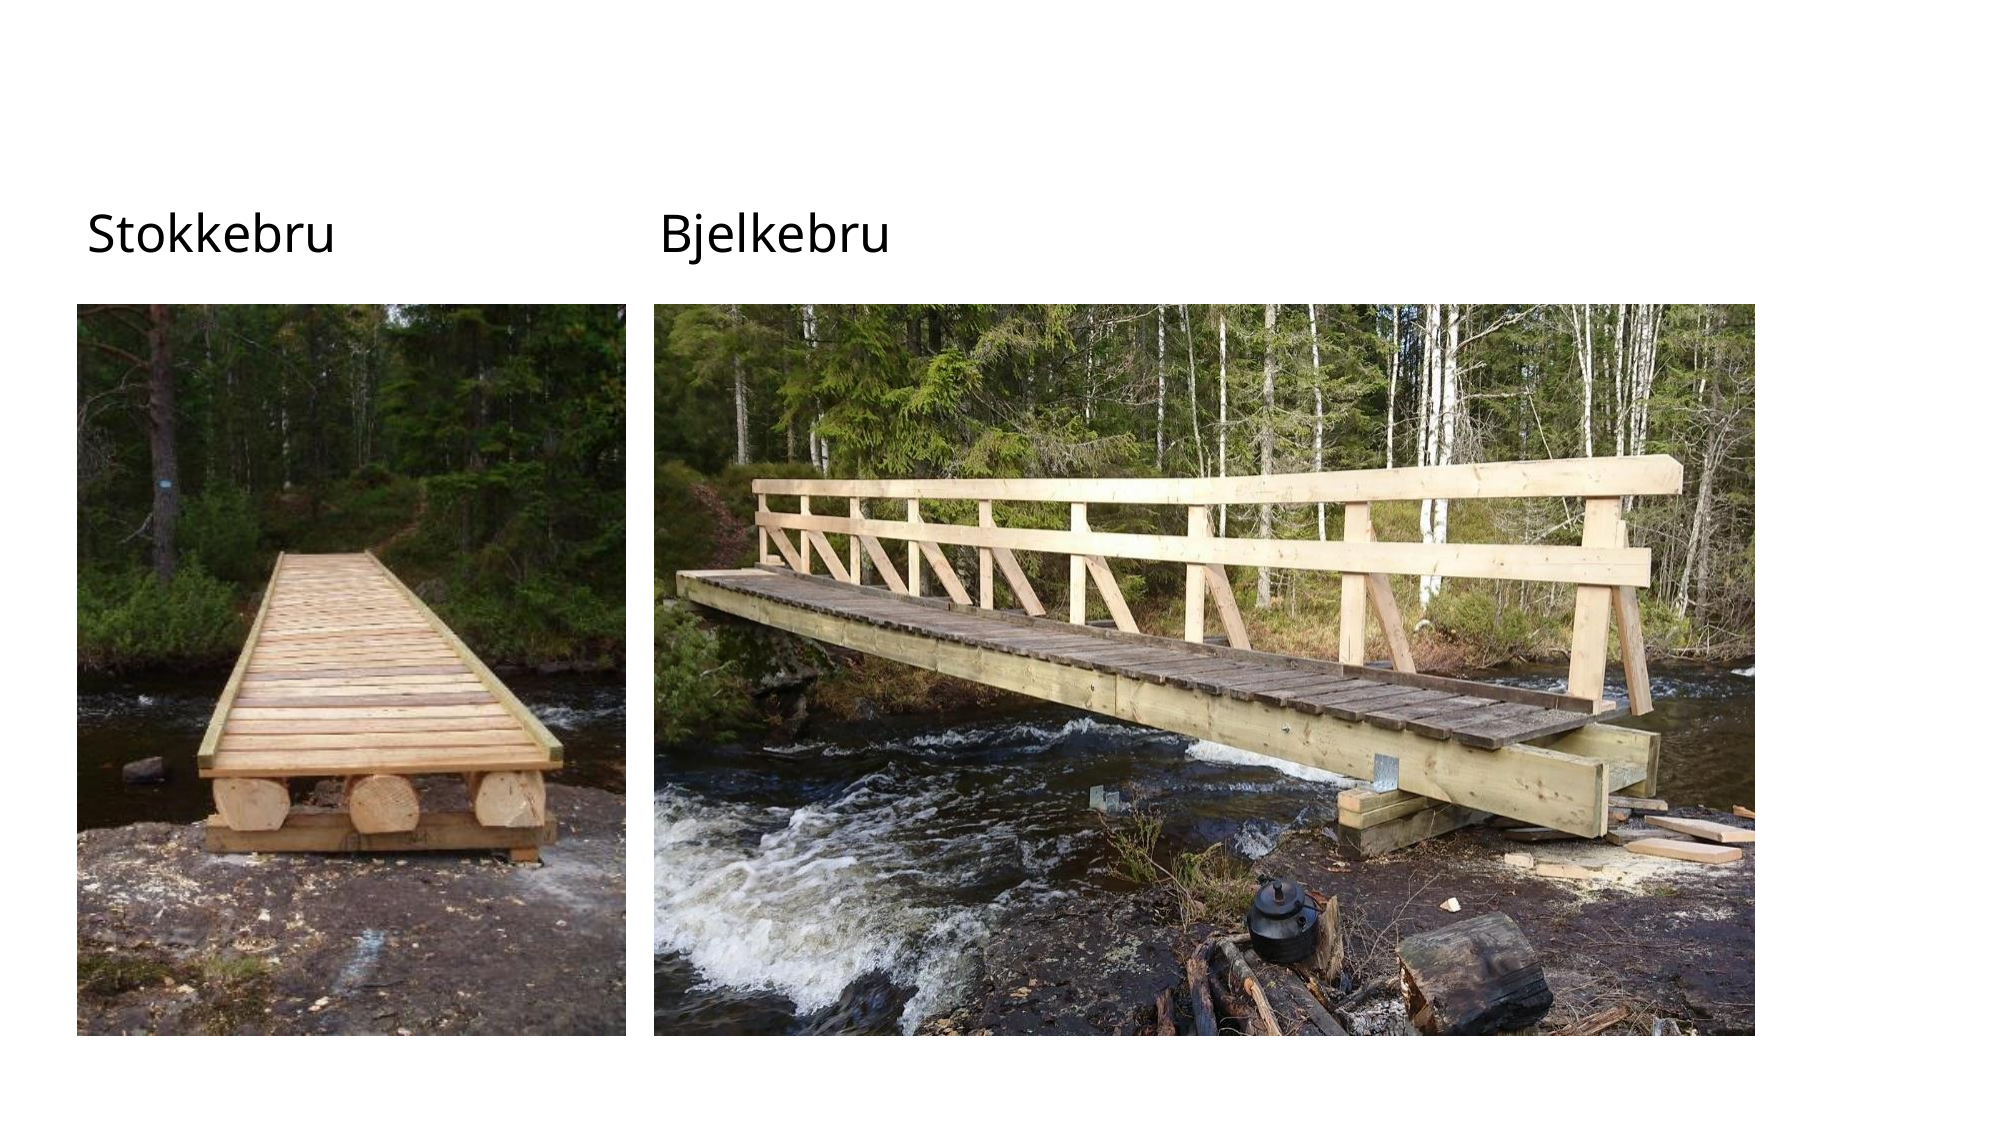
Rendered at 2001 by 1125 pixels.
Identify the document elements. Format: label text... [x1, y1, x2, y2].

text_box Bjelkebru [644, 192, 1071, 271]
picture [654, 304, 1755, 1036]
text_box Stokkebru [73, 192, 352, 271]
picture [77, 304, 626, 1036]
